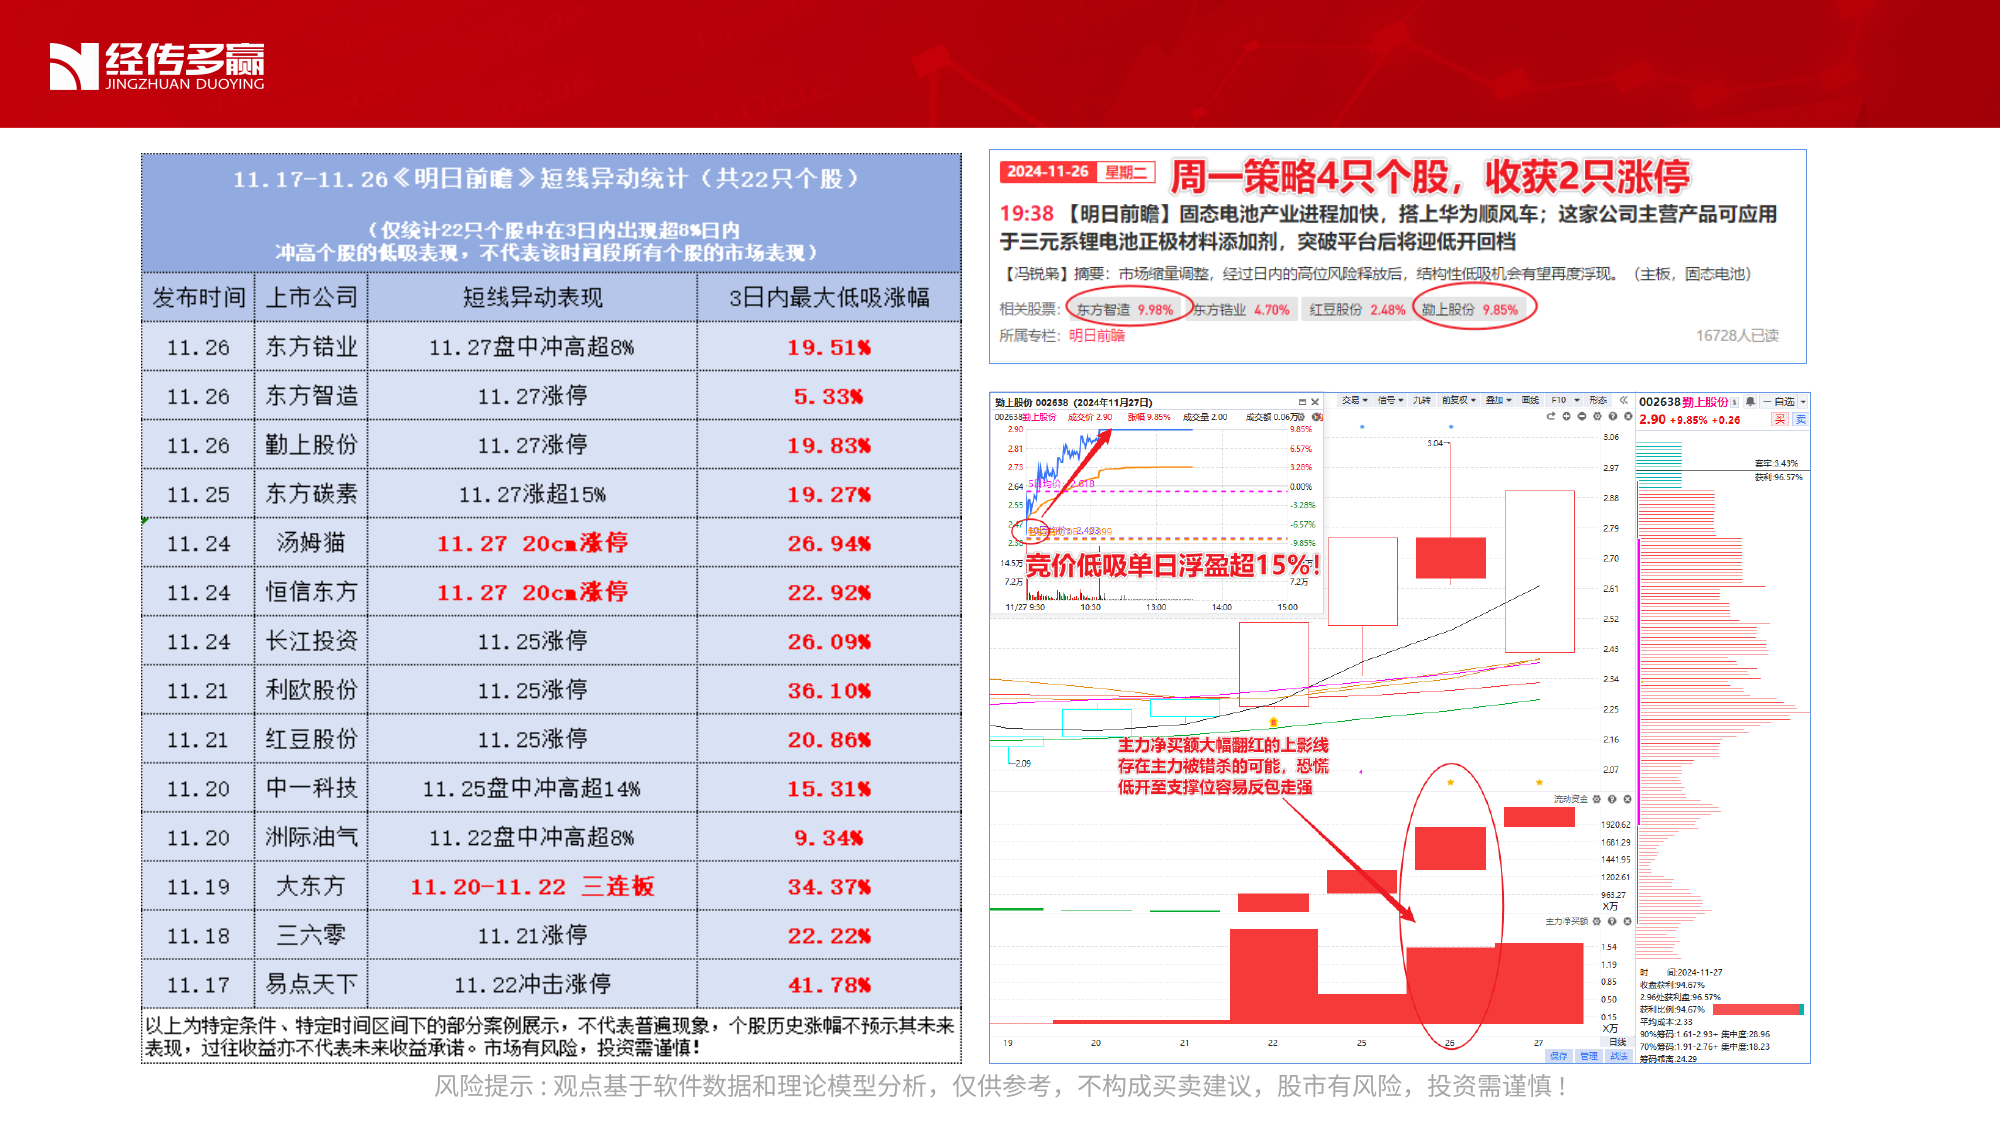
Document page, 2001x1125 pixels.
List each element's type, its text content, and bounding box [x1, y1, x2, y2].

picture [0, 0, 2000, 127]
picture [989, 391, 1811, 1064]
text_box 风险提示:观点基于软件数据和理论模型分析，仅供参考，不构成买卖建议，股市有风险，投资需谨慎! [0, 1063, 2000, 1109]
picture [989, 149, 1807, 363]
picture [141, 153, 962, 1064]
